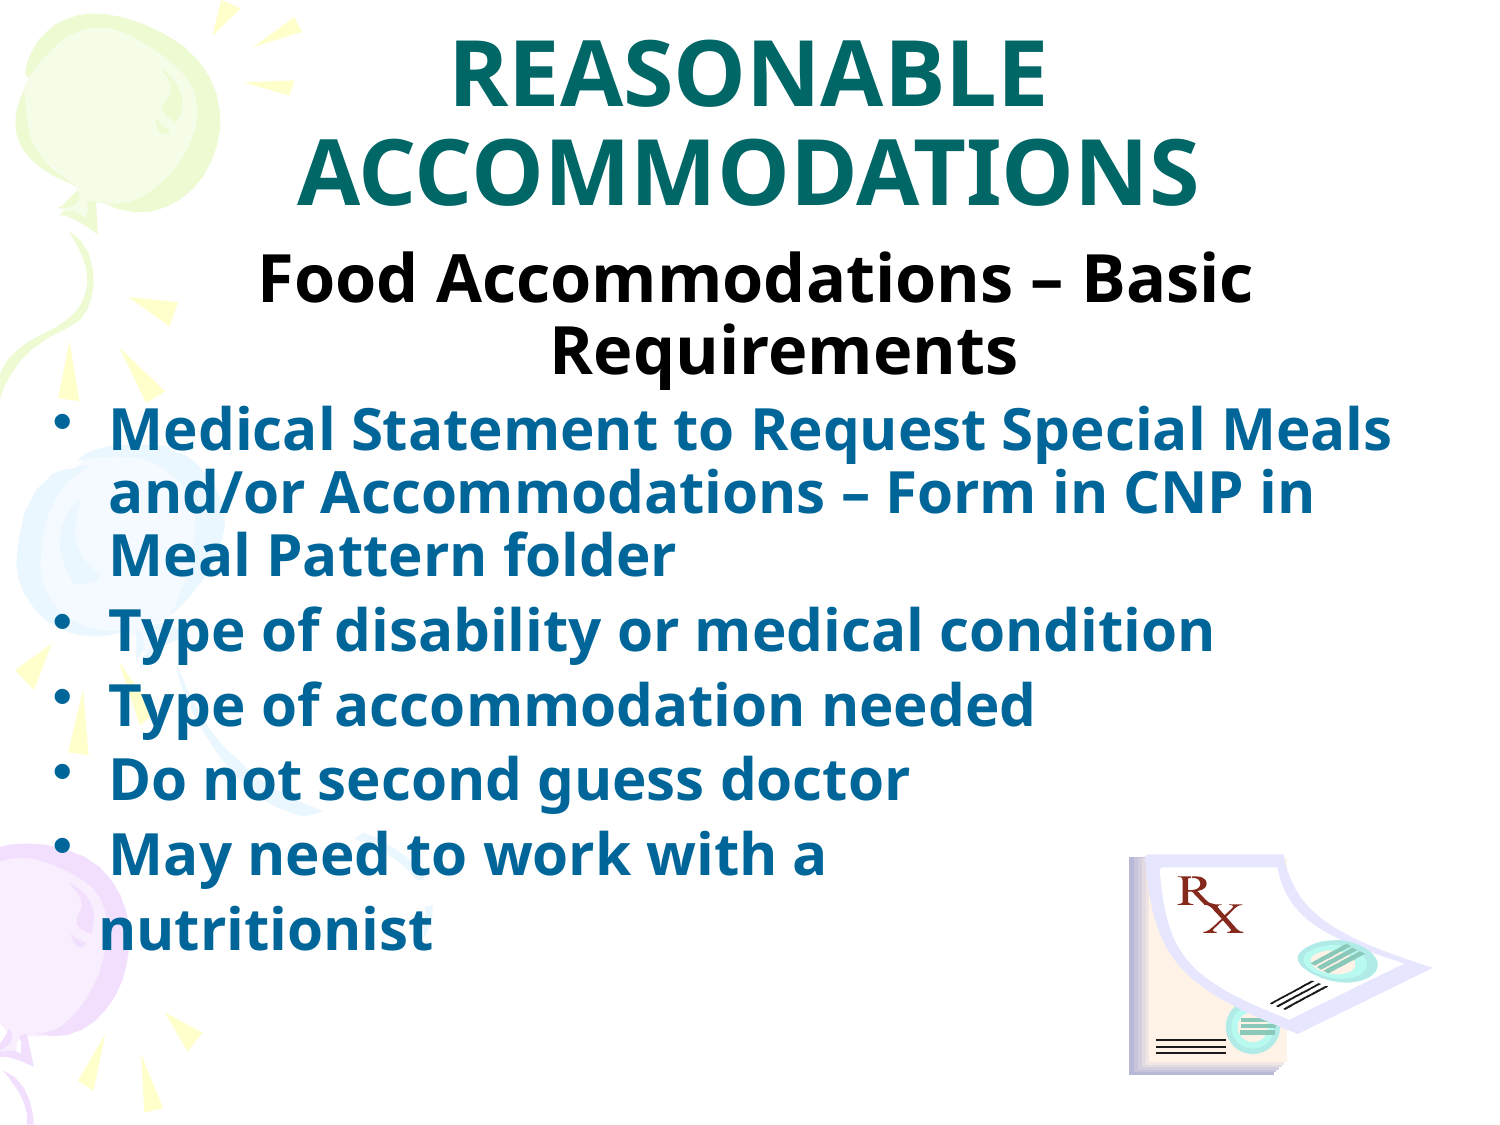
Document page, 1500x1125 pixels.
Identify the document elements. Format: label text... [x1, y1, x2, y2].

list Food Accommodations – Basic Requirements Medical Statement to Request Special Meals and/or Accommodations – Form in CNP in Meal Pattern folder Type of disability or medical condition Type of accommodation needed Do not second guess doctor May need to work with a nutritionist [37, 237, 1475, 994]
picture [1124, 849, 1438, 1080]
title REASONABLE ACCOMMODATIONS [72, 16, 1426, 233]
